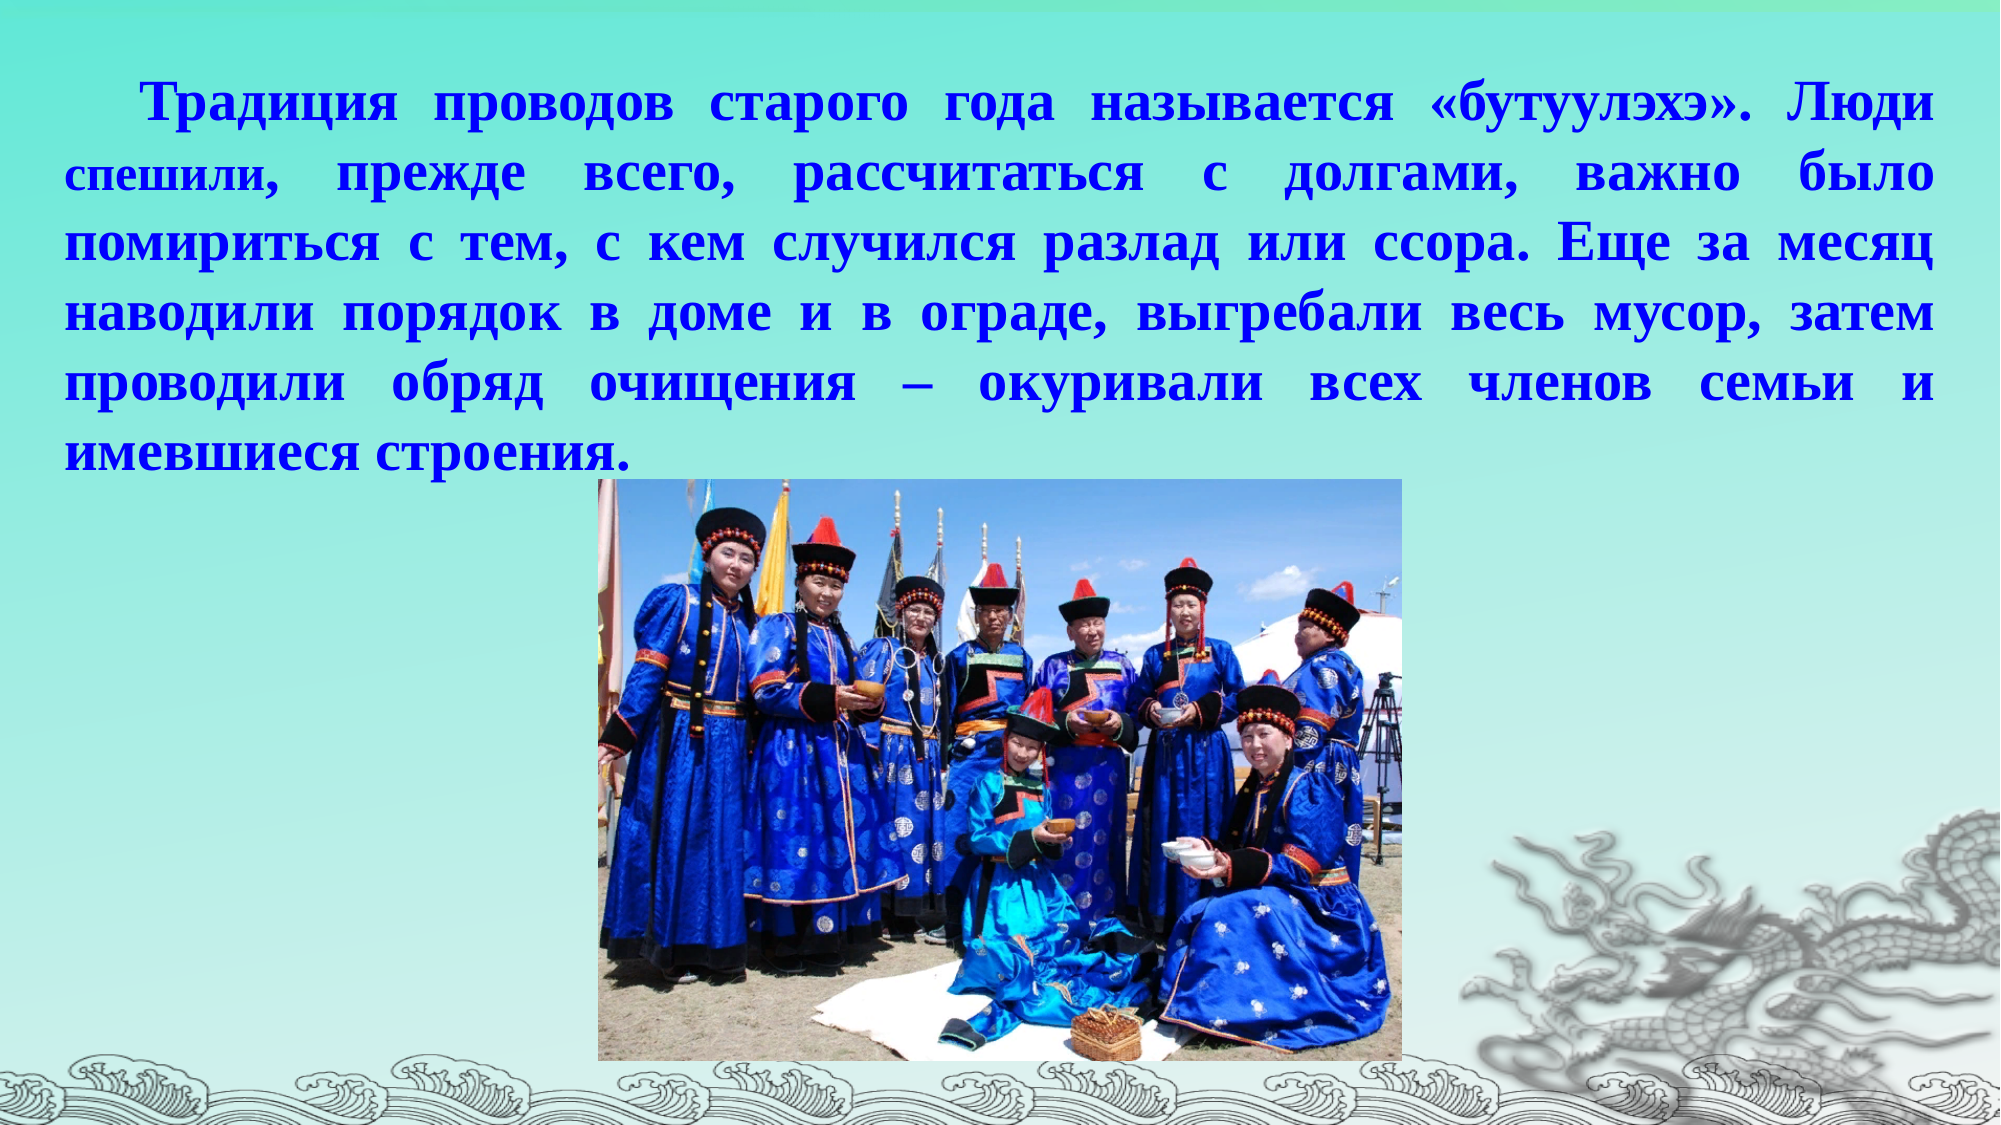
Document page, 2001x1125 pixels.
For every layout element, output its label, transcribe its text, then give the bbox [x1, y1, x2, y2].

list Традиция проводов старого года называется «бутуулэхэ». Люди спешили, прежде всего, рассчитаться с долгами, важно было помириться с тем, с кем случился разлад или ссора. Еще за месяц наводили порядок в доме и в ограде, выгребали весь мусор, затем проводили обряд очищения – окуривали всех членов семьи и имевшиеся строения. [48, 54, 1952, 599]
picture [597, 479, 1403, 1061]
